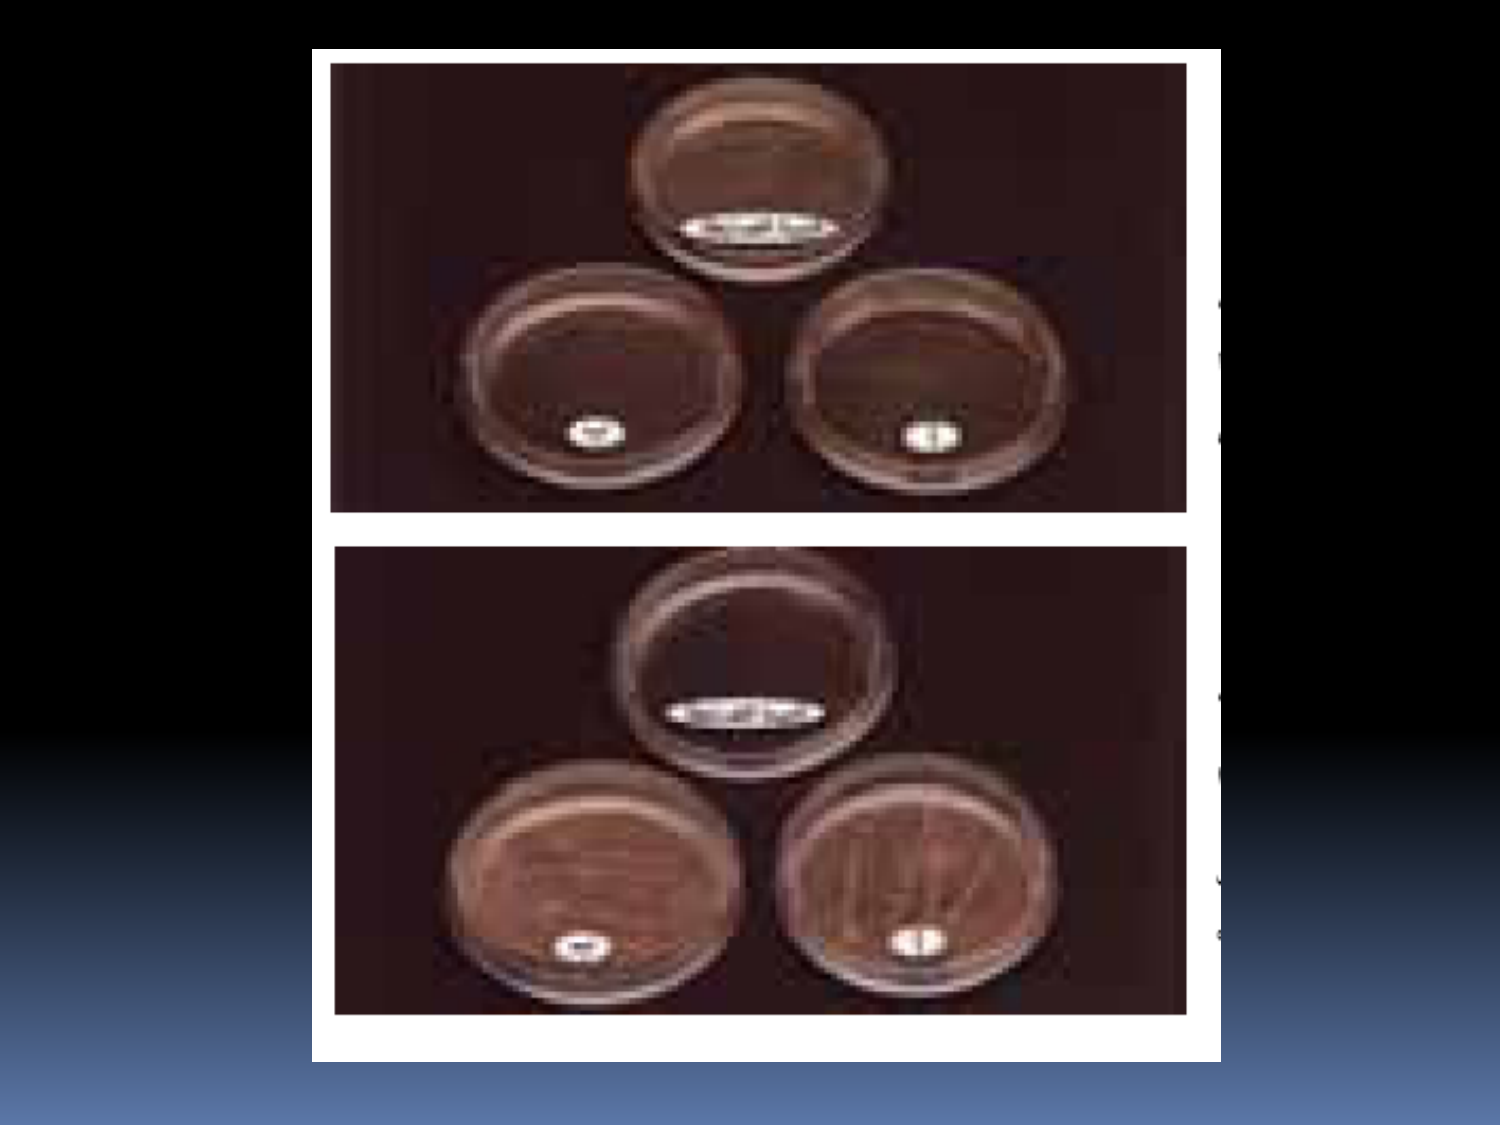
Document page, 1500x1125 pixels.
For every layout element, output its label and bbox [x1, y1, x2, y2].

picture [311, 49, 1221, 1062]
